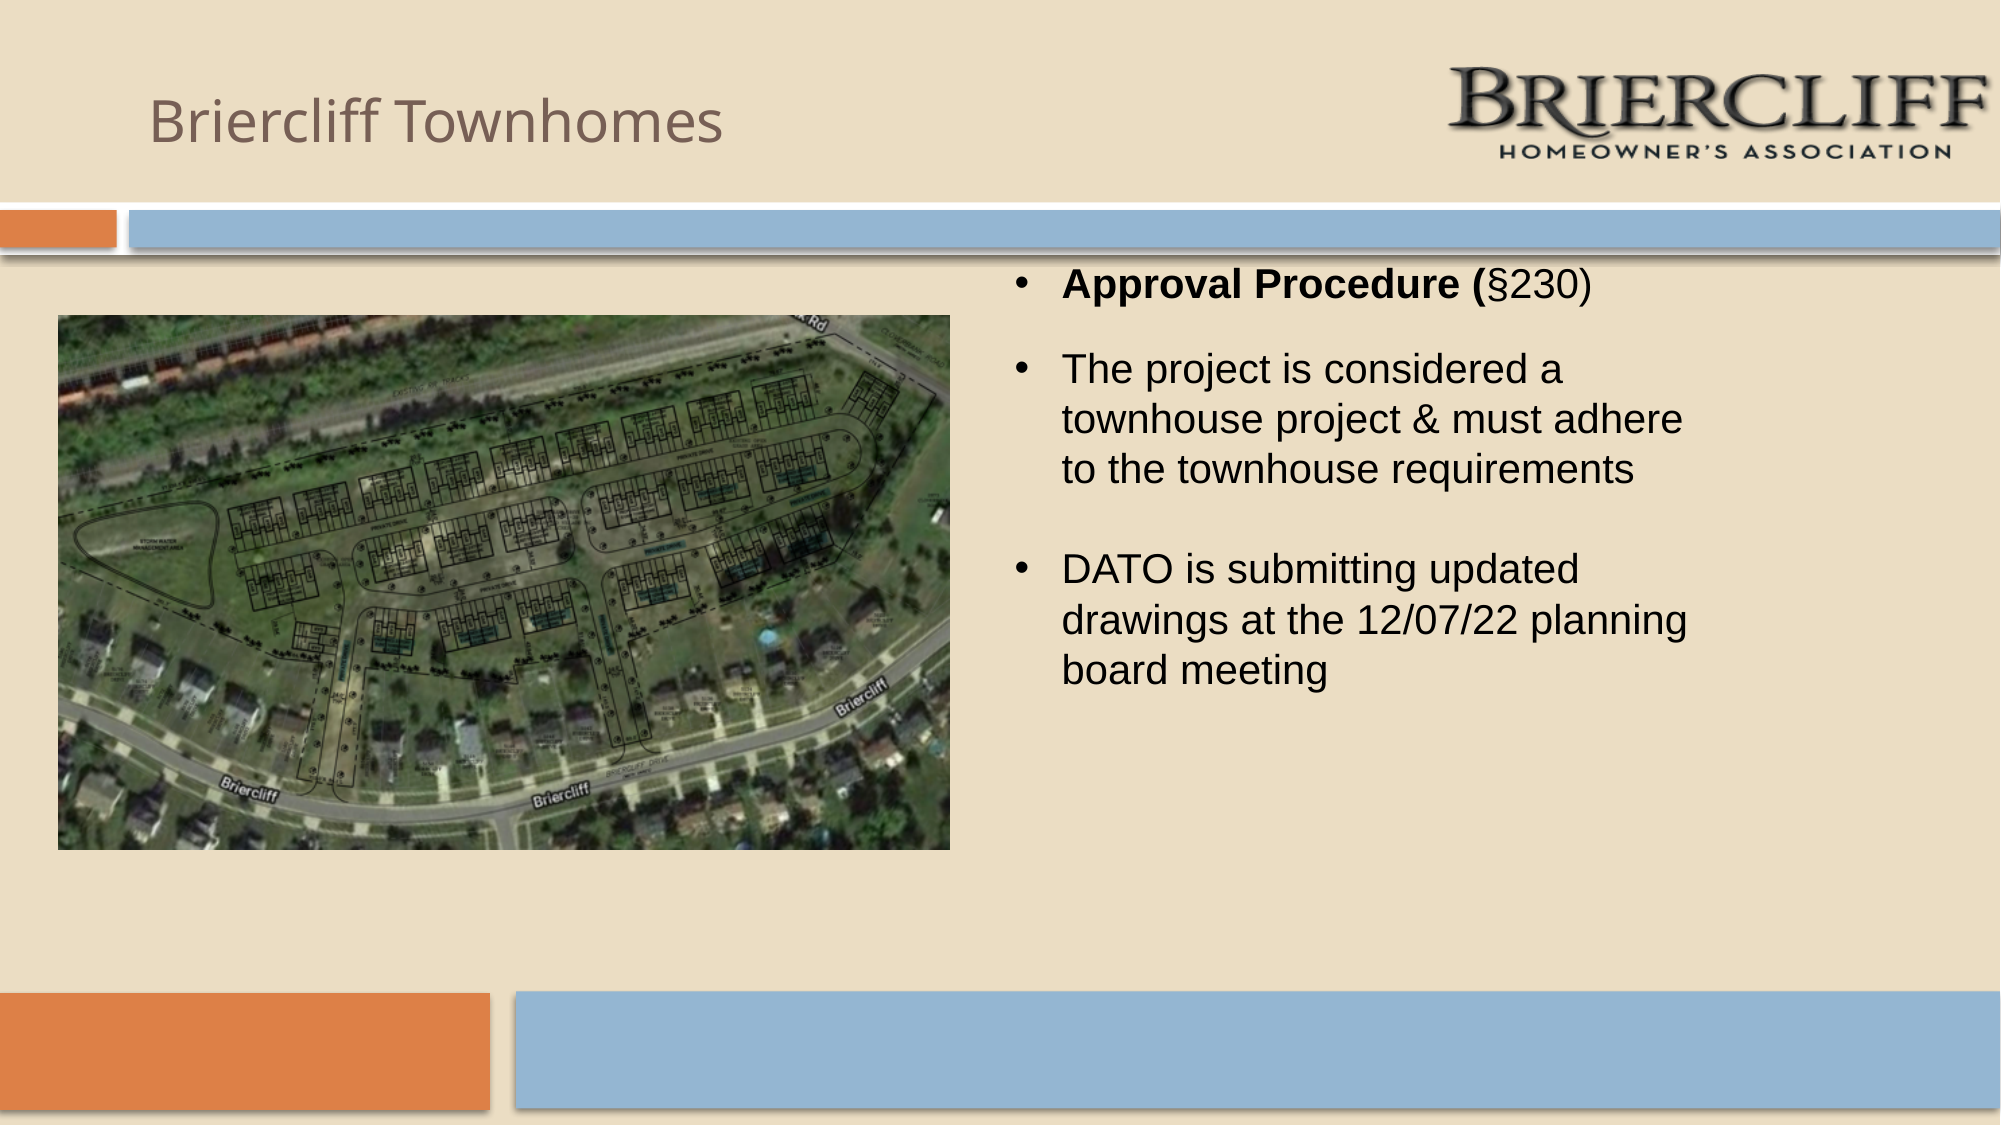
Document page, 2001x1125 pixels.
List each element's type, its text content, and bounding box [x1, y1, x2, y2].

title Briercliff Townhomes [133, 37, 1388, 200]
picture [1436, 62, 2000, 163]
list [58, 314, 950, 851]
text_box Approval Procedure (§230) The project is considered a townhouse project & must adhere to the townhouse requirements DATO is submitting updated drawings at the 12/07/22 planning board meeting [999, 249, 1719, 735]
